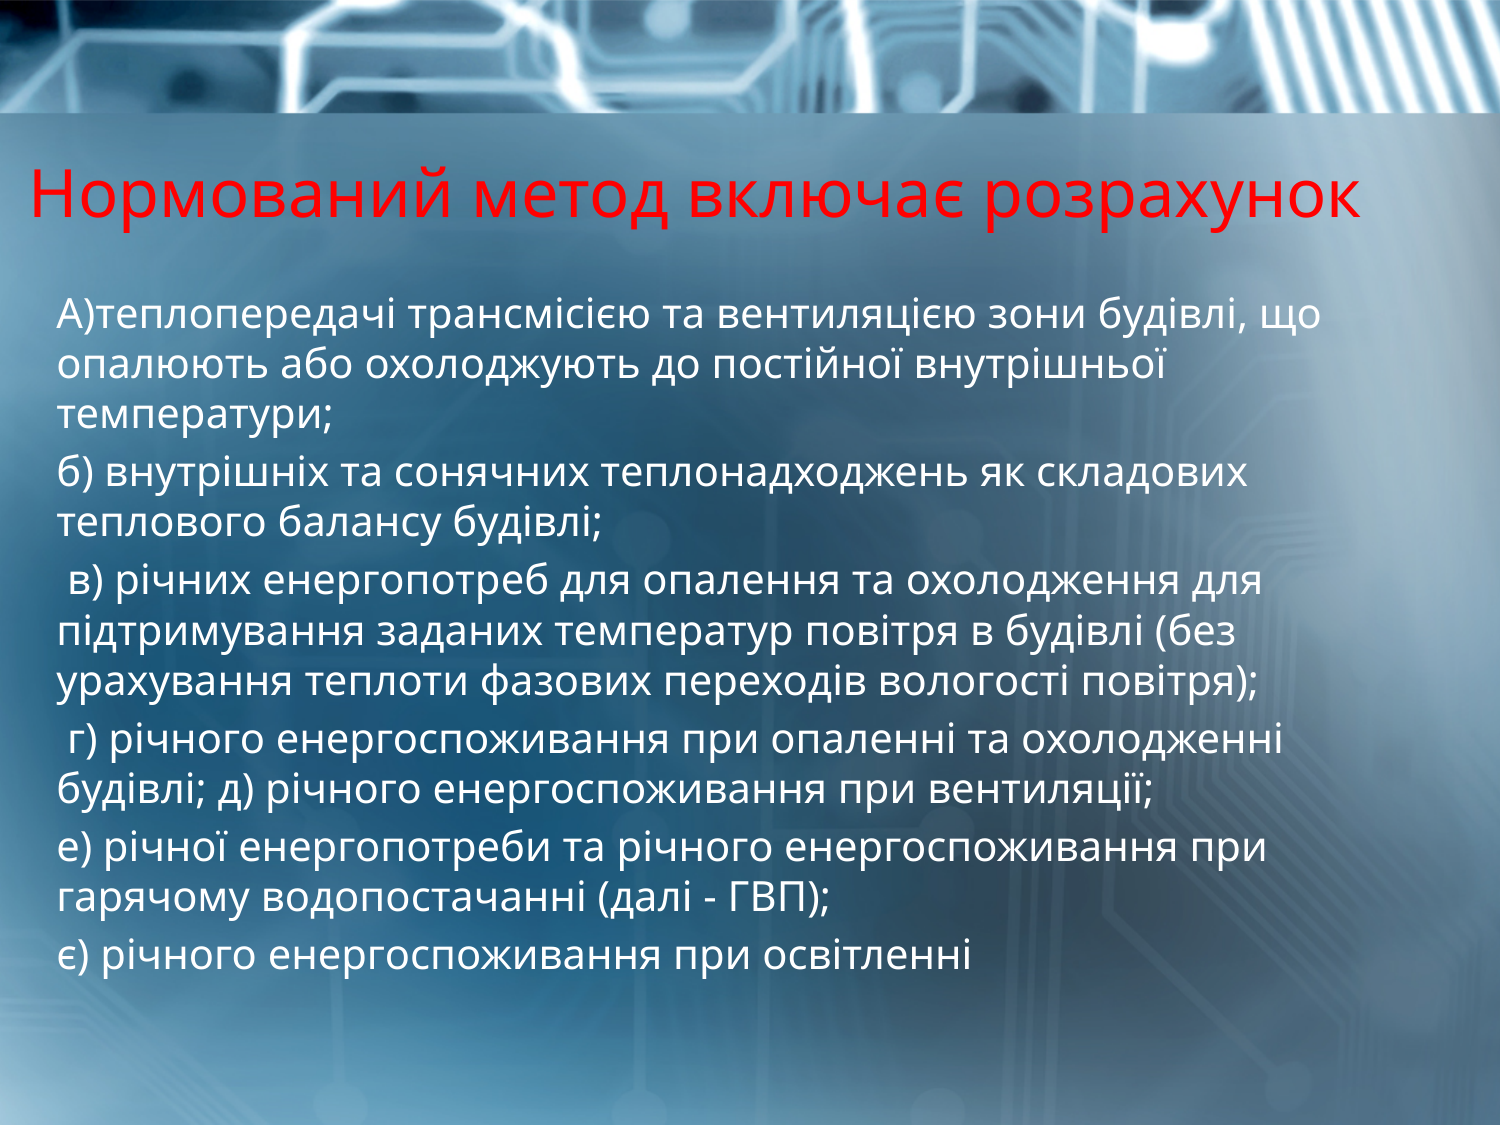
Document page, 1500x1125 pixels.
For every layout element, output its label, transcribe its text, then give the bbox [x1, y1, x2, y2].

picture [0, 0, 1500, 1125]
title Нормований метод включає розрахунок [14, 132, 1439, 250]
list А)теплопередачі трансмісією та вентиляцією зони будівлі, що опалюють або охолоджують до постійної внутрішньої температури; б) внутрішніх та сонячних теплонадходжень як складових теплового балансу будівлі; в) річних енергопотреб для опалення та охолодження для підтримування заданих температур повітря в будівлі (без урахування теплоти фазових переходів вологості повітря); г) річного енергоспоживання при опаленні та охолодженні будівлі; д) річного енергоспоживання при вентиляції; е) річної енергопотреби та річного енергоспоживання при гарячому водопостачанні (далі - ГВП); є) річного енергоспоживання при освітленні [41, 278, 1375, 1025]
